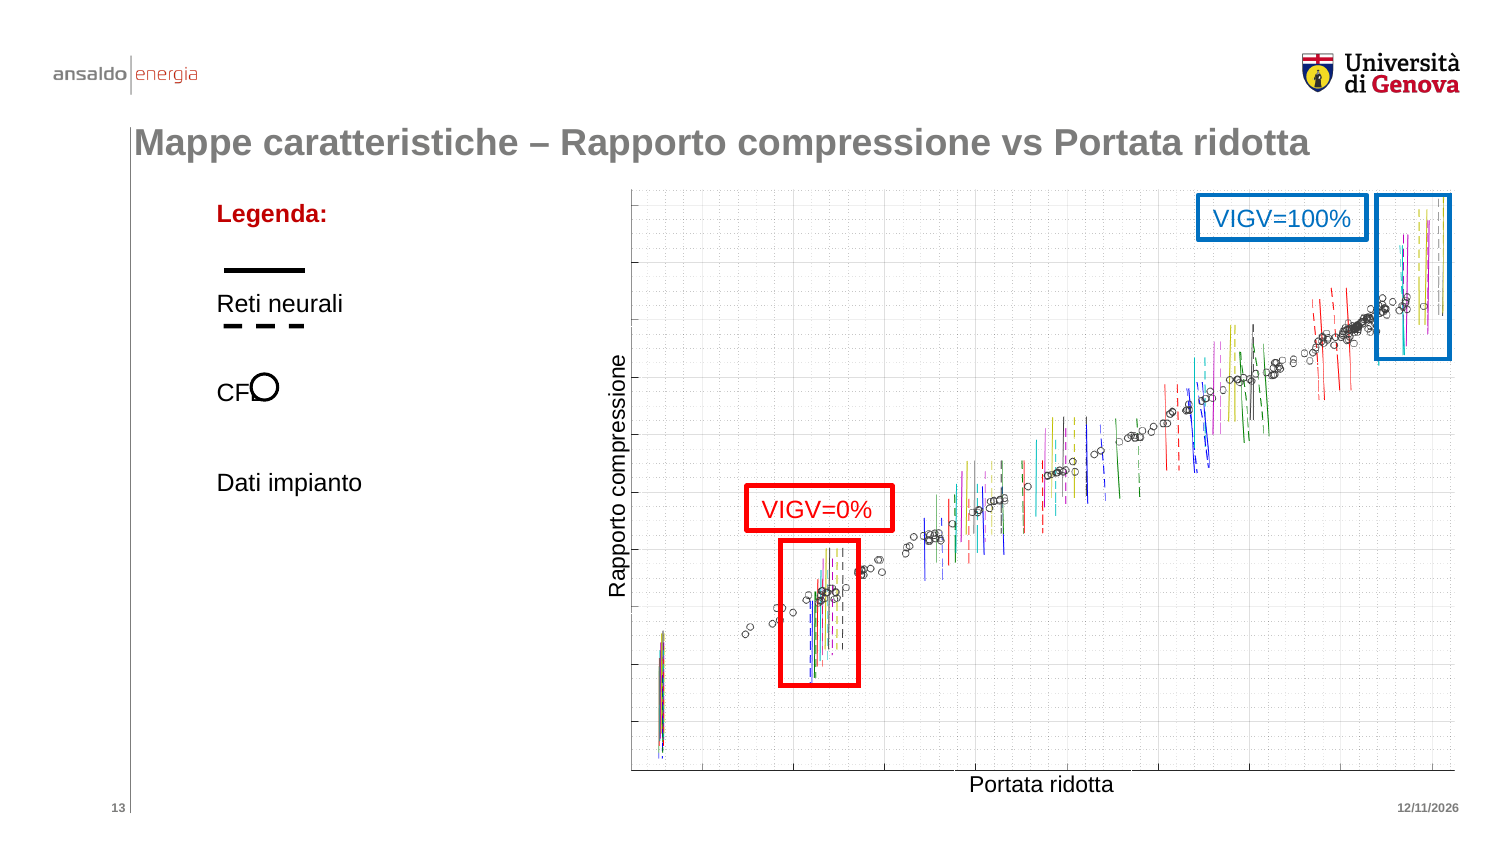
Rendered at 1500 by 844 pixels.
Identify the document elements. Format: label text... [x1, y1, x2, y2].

picture [53, 55, 197, 95]
picture [1302, 52, 1460, 93]
slide_number 13 [54, 800, 126, 827]
text_box [250, 372, 279, 402]
text_box Rapporto compressione [594, 326, 626, 614]
text_box Portata ridotta [954, 776, 1132, 803]
title Mappe caratteristiche – Rapporto compressione vs Portata ridotta [133, 122, 1448, 160]
picture [626, 184, 1460, 776]
text_box Legenda: Reti neurali CFD Dati impianto [201, 189, 545, 844]
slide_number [1388, 799, 1460, 828]
